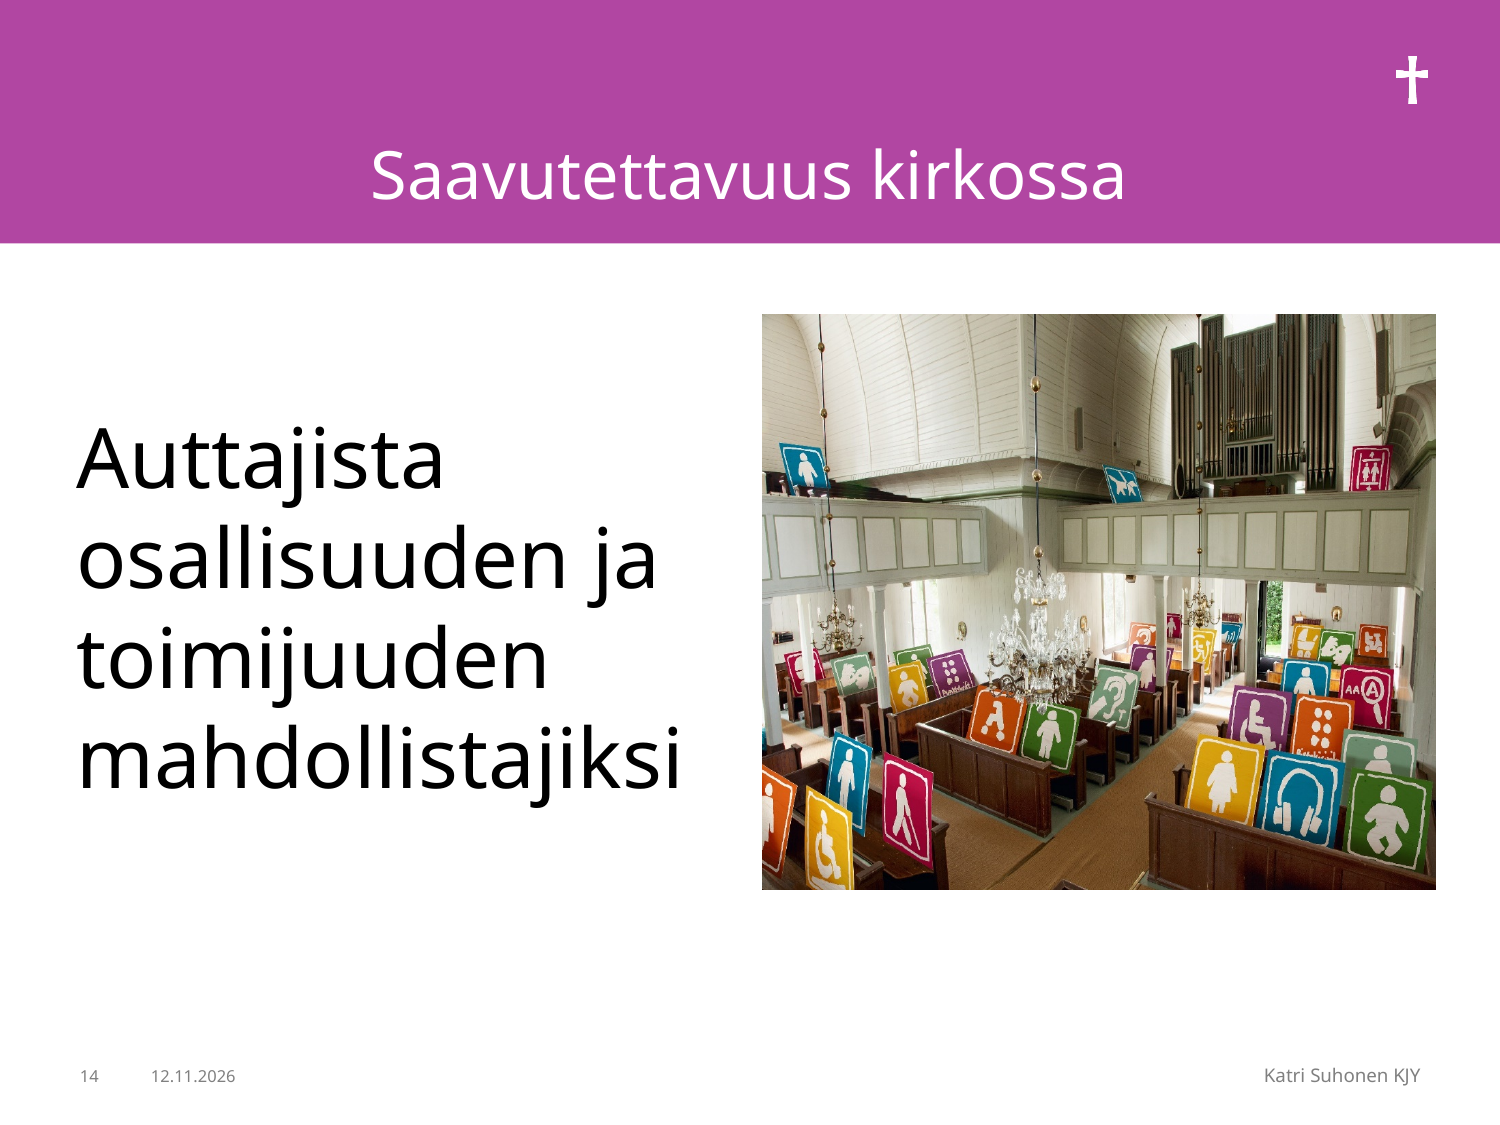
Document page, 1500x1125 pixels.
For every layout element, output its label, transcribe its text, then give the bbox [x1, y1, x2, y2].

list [762, 314, 1436, 891]
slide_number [136, 1058, 442, 1094]
slide_number 14 [64, 1058, 136, 1094]
list Auttajista osallisuuden ja toimijuuden mahdollistajiksi [64, 290, 738, 1012]
title Saavutettavuus kirkossa [64, 54, 1436, 220]
footer Katri Suhonen KJY [442, 1058, 1436, 1094]
